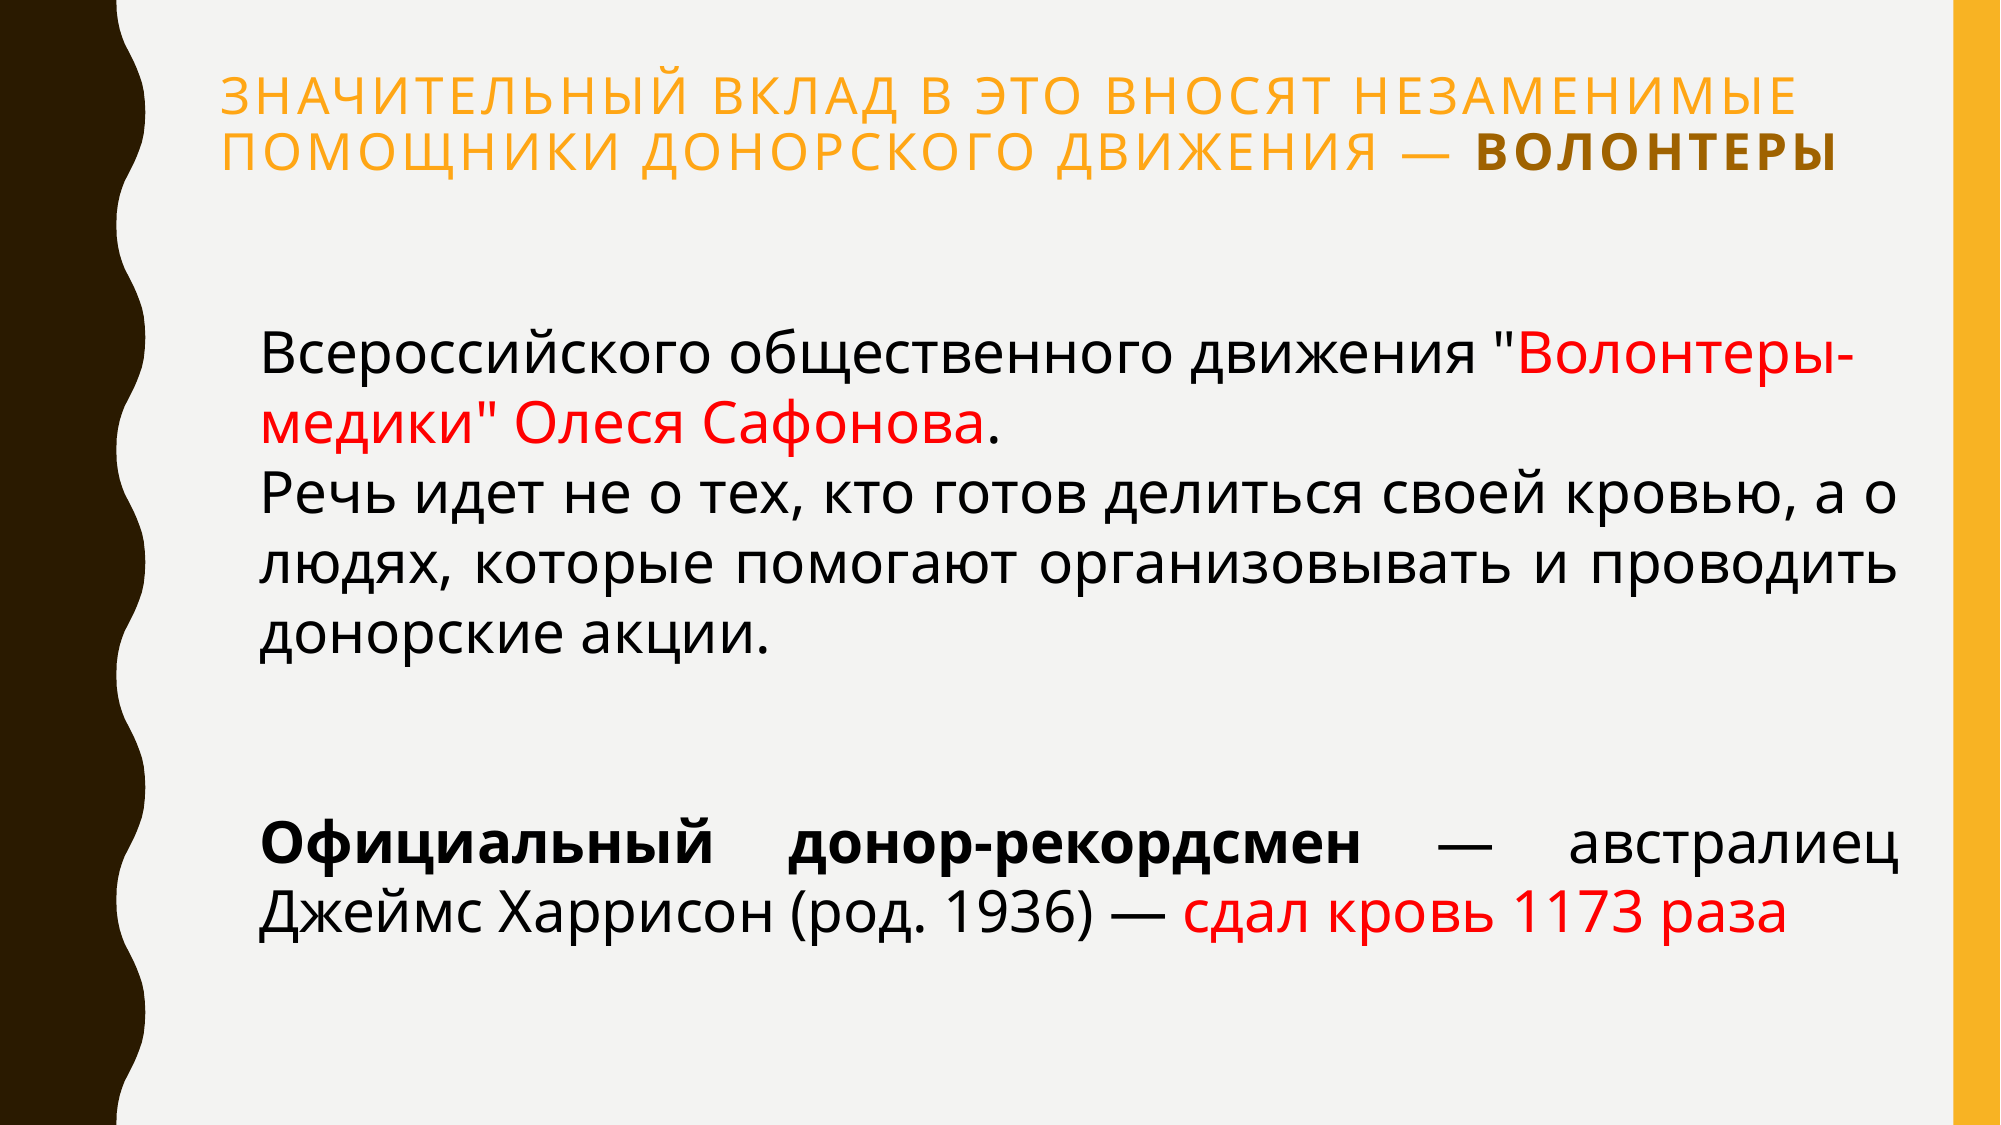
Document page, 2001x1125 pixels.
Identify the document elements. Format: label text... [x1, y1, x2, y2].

text_box Всероссийского общественного движения "Волонтеры-медики" Олеся Сафонова. Речь идет не о тех, кто готов делиться своей кровью, а о людях, которые помогают организовывать и проводить донорские акции. Официальный донор-рекордсмен — австралиец Джеймс Харрисон (род. 1936) — сдал кровь 1173 раза [244, 307, 1915, 1022]
title значительный вклад в это вносят незаменимые помощники донорского движения — волонтеры [205, 62, 1875, 308]
